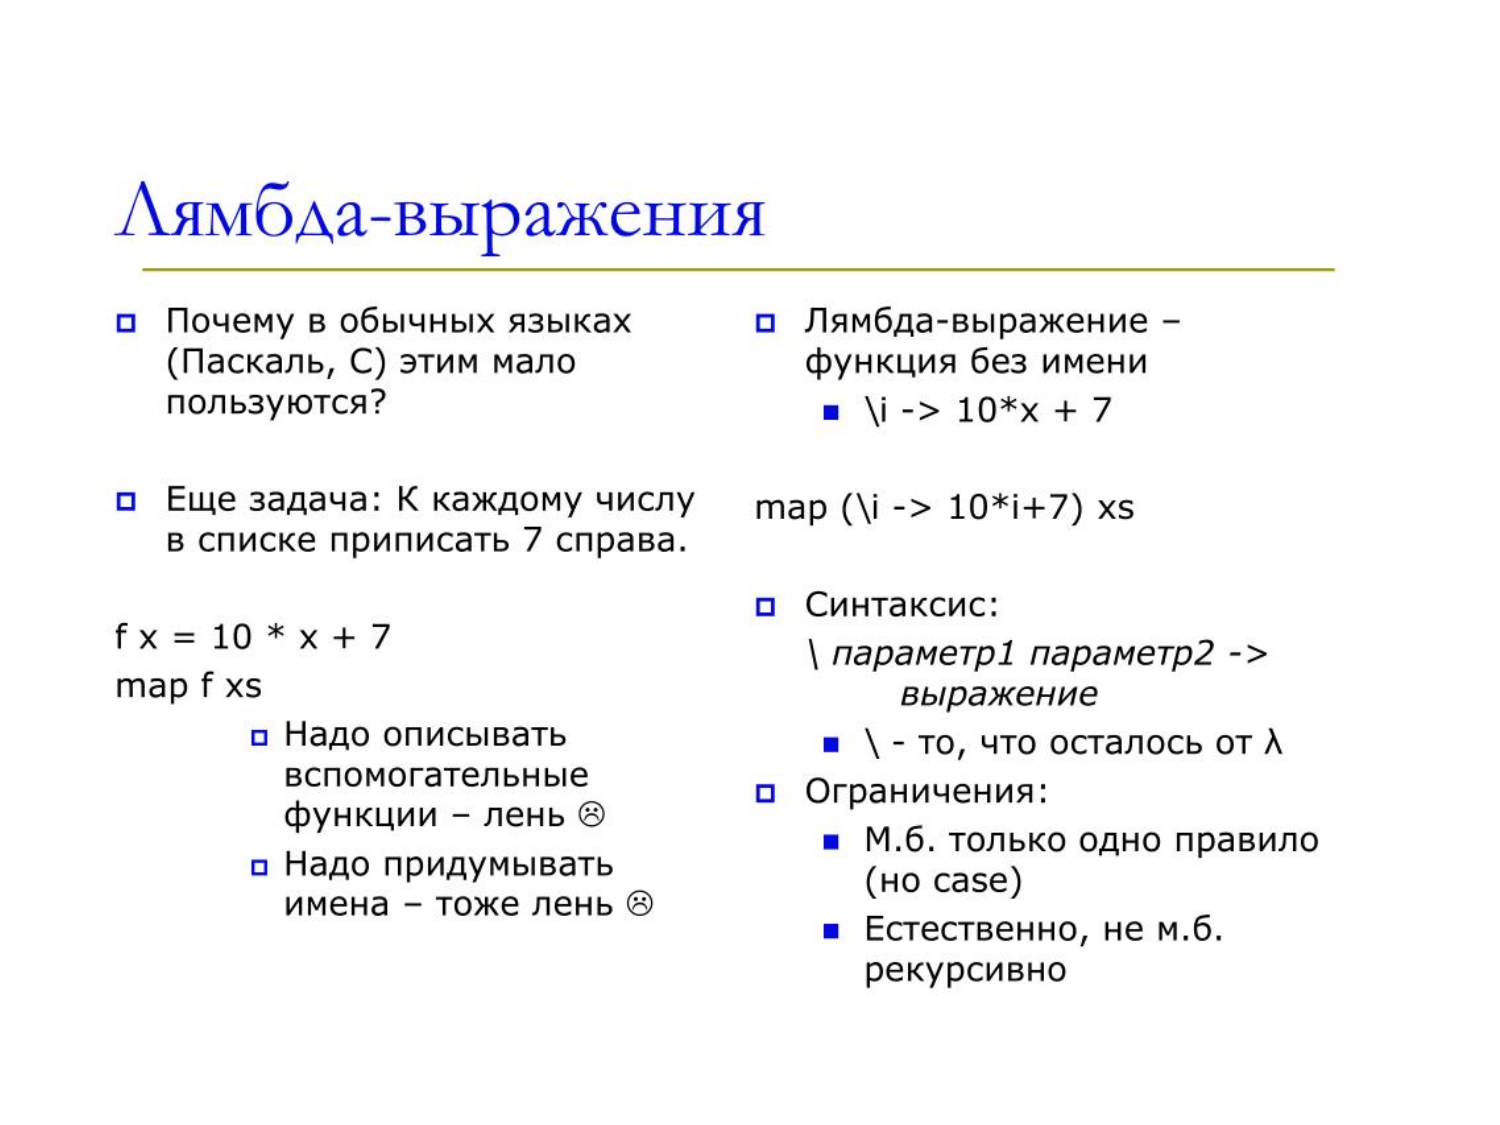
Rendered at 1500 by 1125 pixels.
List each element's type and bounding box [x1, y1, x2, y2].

picture [74, 56, 1426, 1069]
